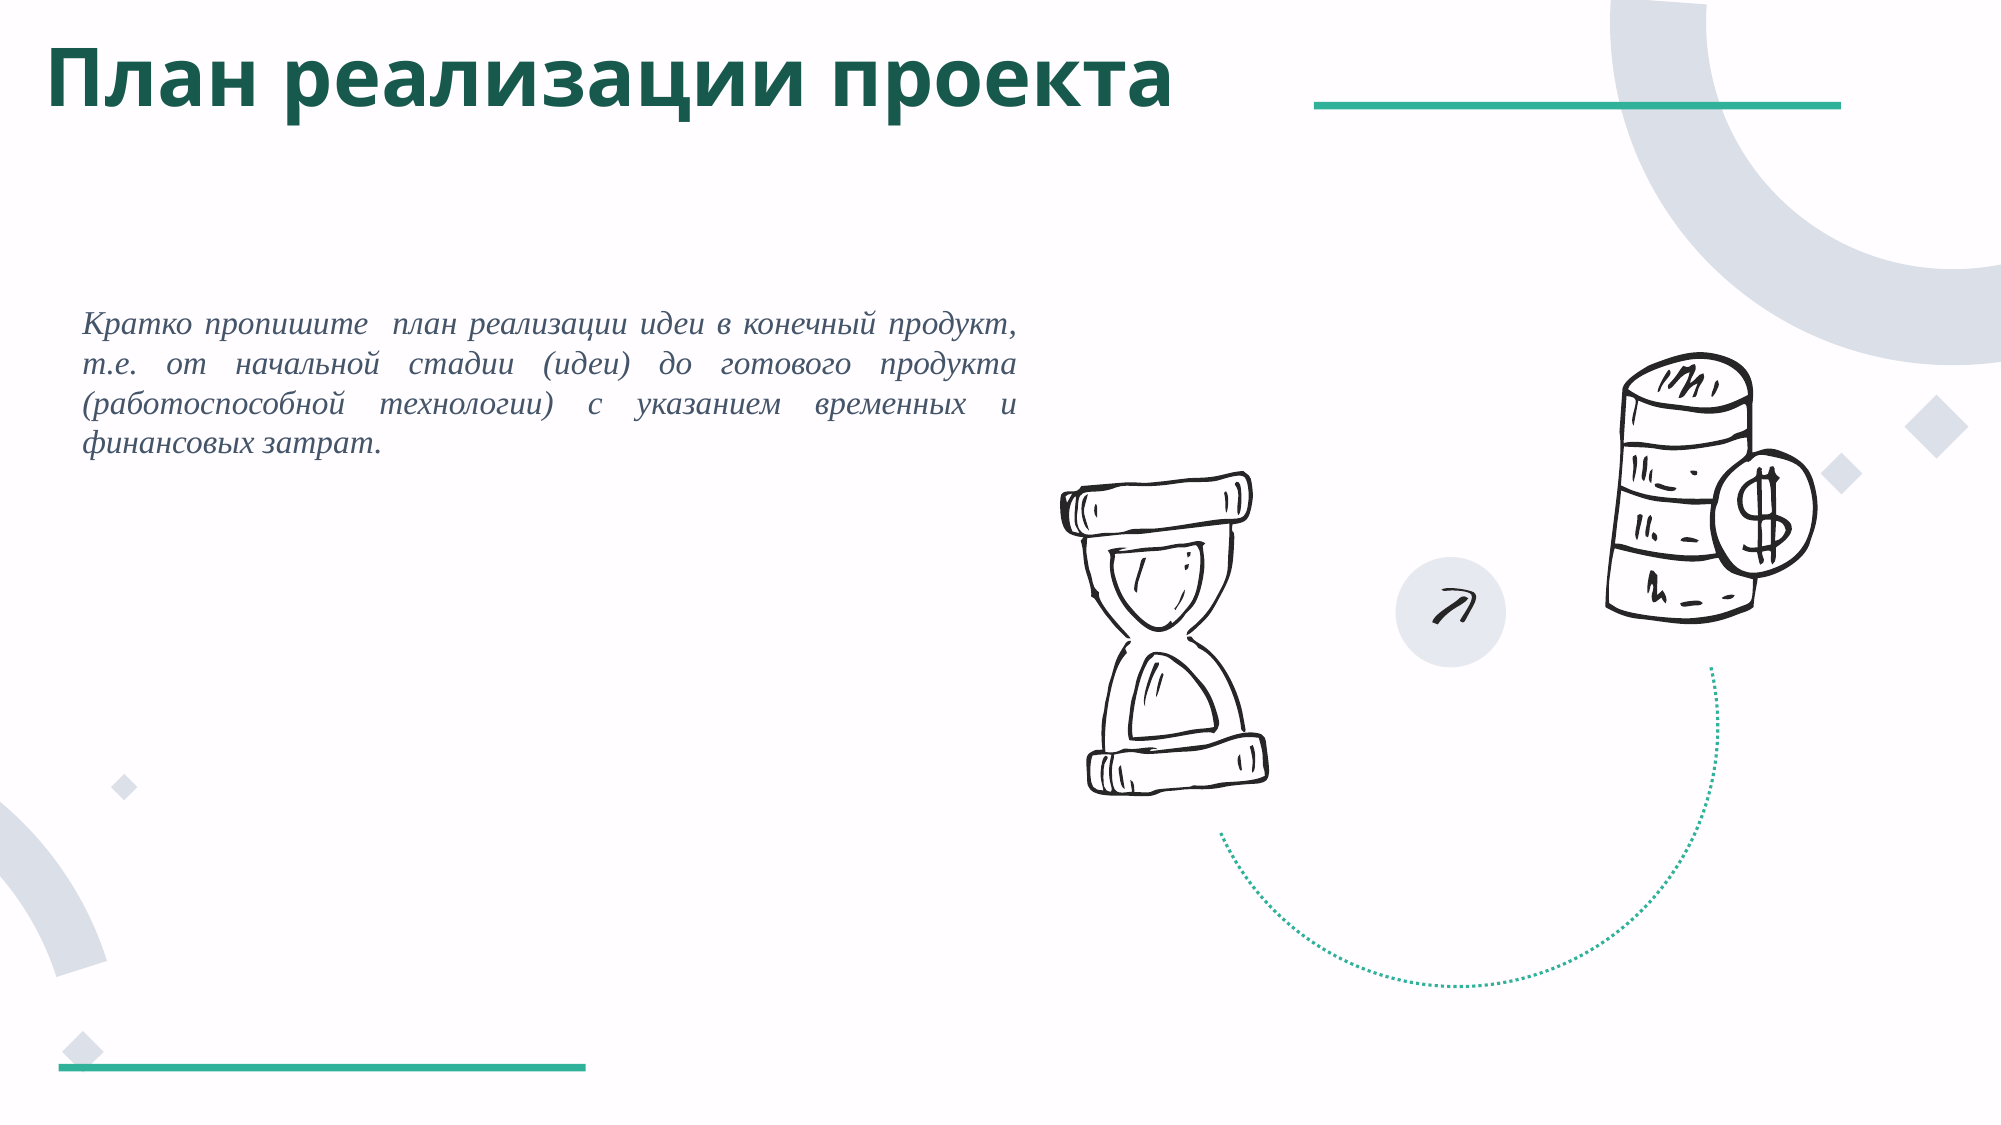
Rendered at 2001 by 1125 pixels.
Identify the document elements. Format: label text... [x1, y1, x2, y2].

list Кратко пропишите план реализации идеи в конечный продукт, т.е. от начальной стадии (идеи) до готового продукта (работоспособной технологии) с указанием временных и финансовых затрат. [29, 257, 1034, 779]
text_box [1605, 352, 1818, 625]
text_box [57, 1063, 587, 1072]
text_box [1313, 101, 1842, 110]
title План реализации проекта [29, 25, 1508, 192]
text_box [1069, 476, 1271, 794]
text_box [1395, 556, 1506, 668]
text_box [1219, 667, 1719, 988]
